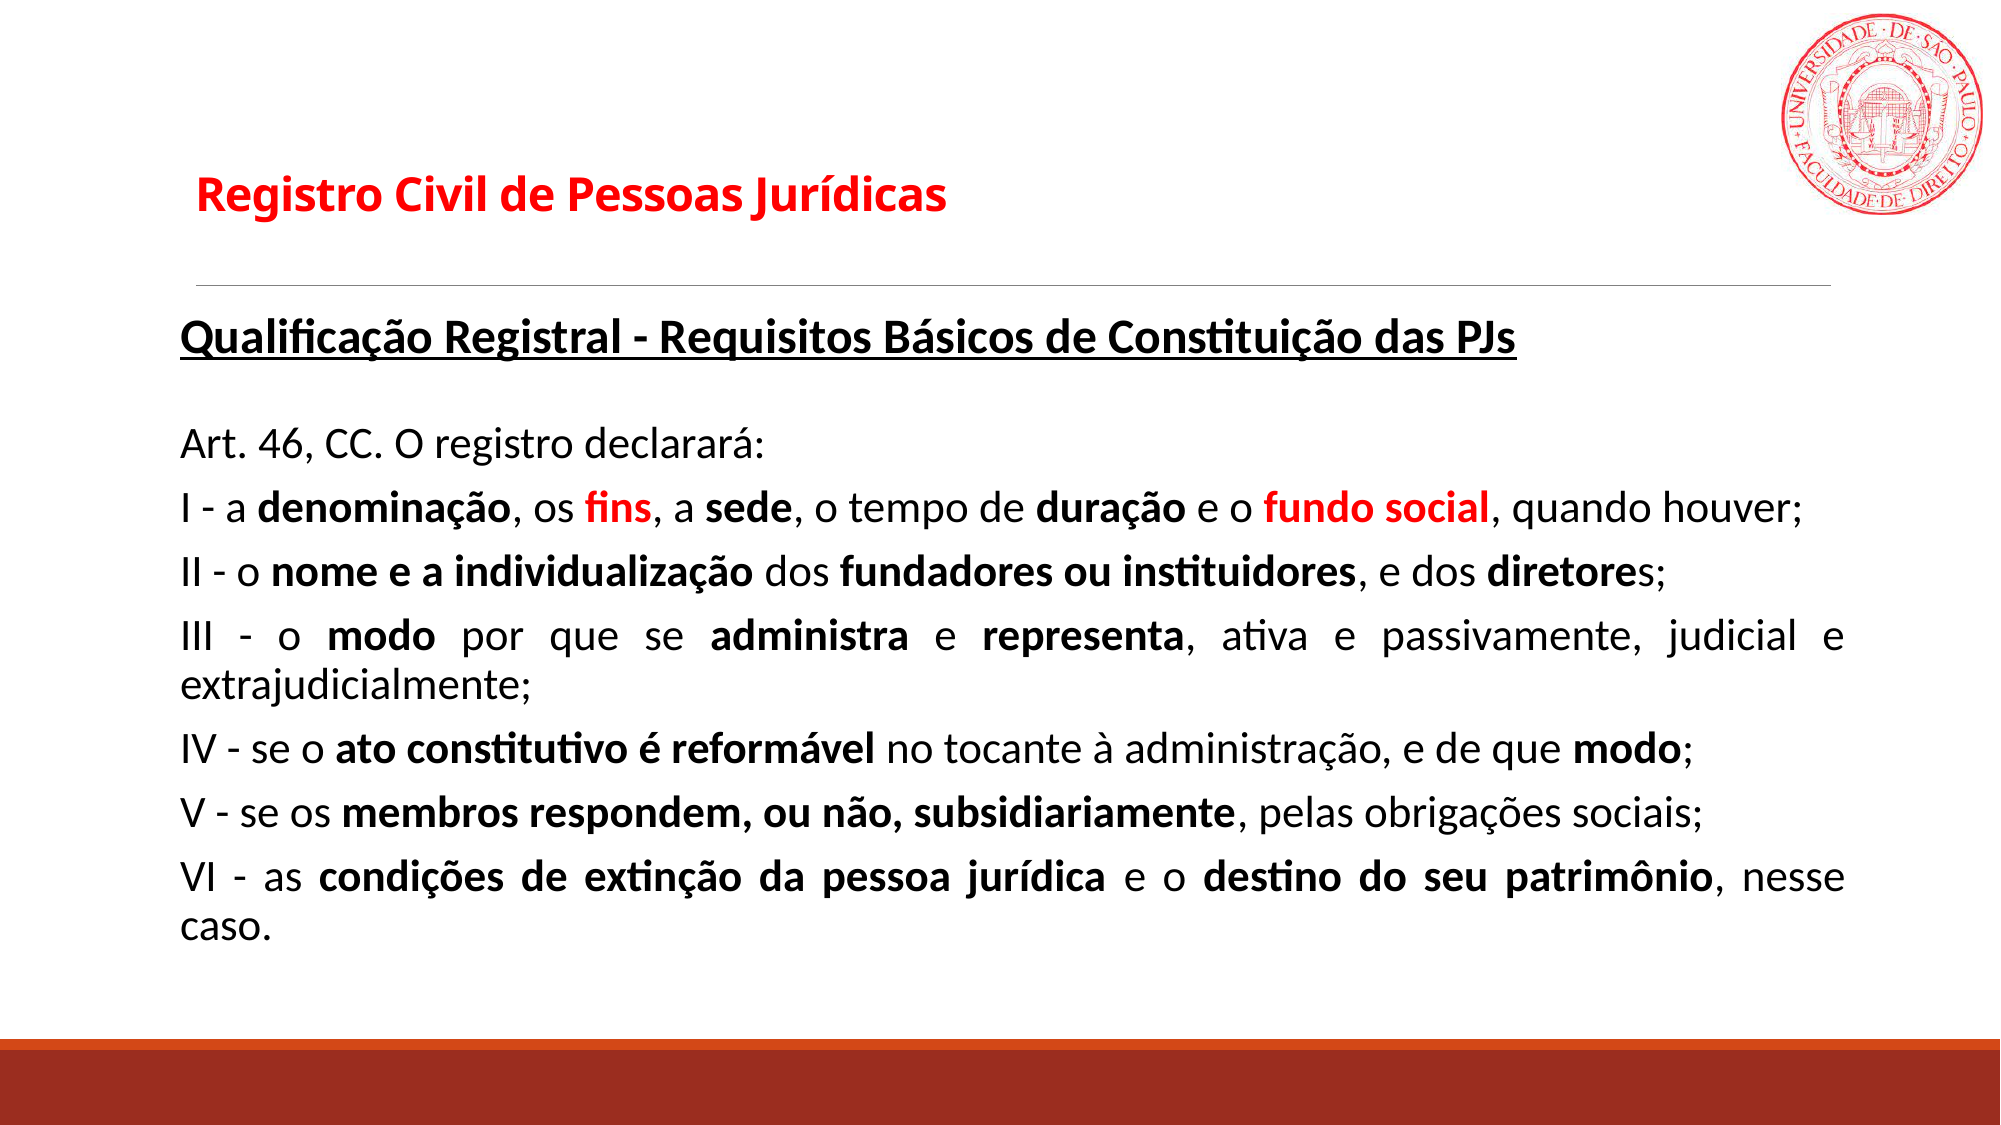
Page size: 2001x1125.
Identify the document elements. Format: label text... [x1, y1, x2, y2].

title Registro Civil de Pessoas Jurídicas [180, 47, 1830, 285]
picture [1780, 12, 1983, 215]
list Qualificação Registral - Requisitos Básicos de Constituição das PJs ​Art. 46, CC. O registro declarará: I - a denominação, os fins, a sede, o tempo de duração e o fundo social, quando houver; II - o nome e a individualização dos fundadores ou instituidores, e dos diretores; III - o modo por que se administra e representa, ativa e passivamente, judicial e extrajudicialmente; IV - se o ato constitutivo é reformável no tocante à administração, e de que modo; V - se os membros respondem, ou não, subsidiariamente, pelas obrigações sociais; VI - as condições de extinção da pessoa jurídica e o destino do seu patrimônio, nesse caso. [180, 302, 1846, 963]
